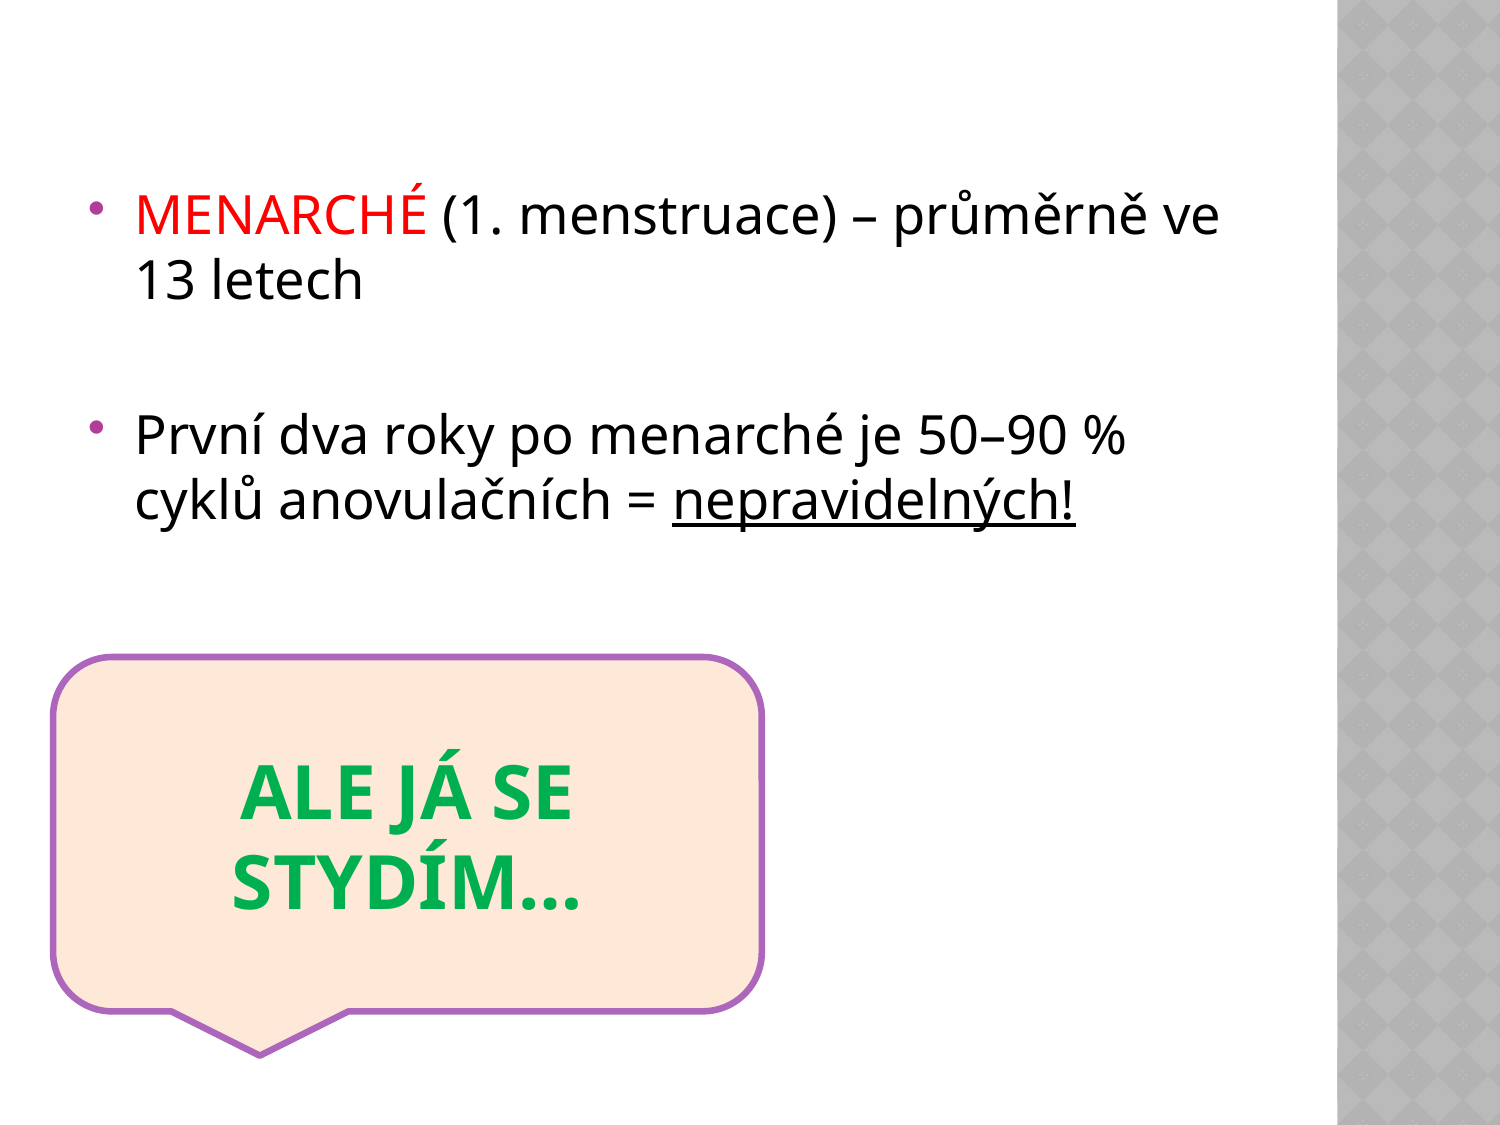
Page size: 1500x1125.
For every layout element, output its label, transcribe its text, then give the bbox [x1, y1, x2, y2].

list MENARCHÉ (1. menstruace) – průměrně ve 13 letech První dva roky po menarché je 50–90 % cyklů anovulačních = nepravidelných! [75, 172, 1263, 1059]
text_box ALE JÁ SE STYDÍM… [49, 653, 766, 1059]
